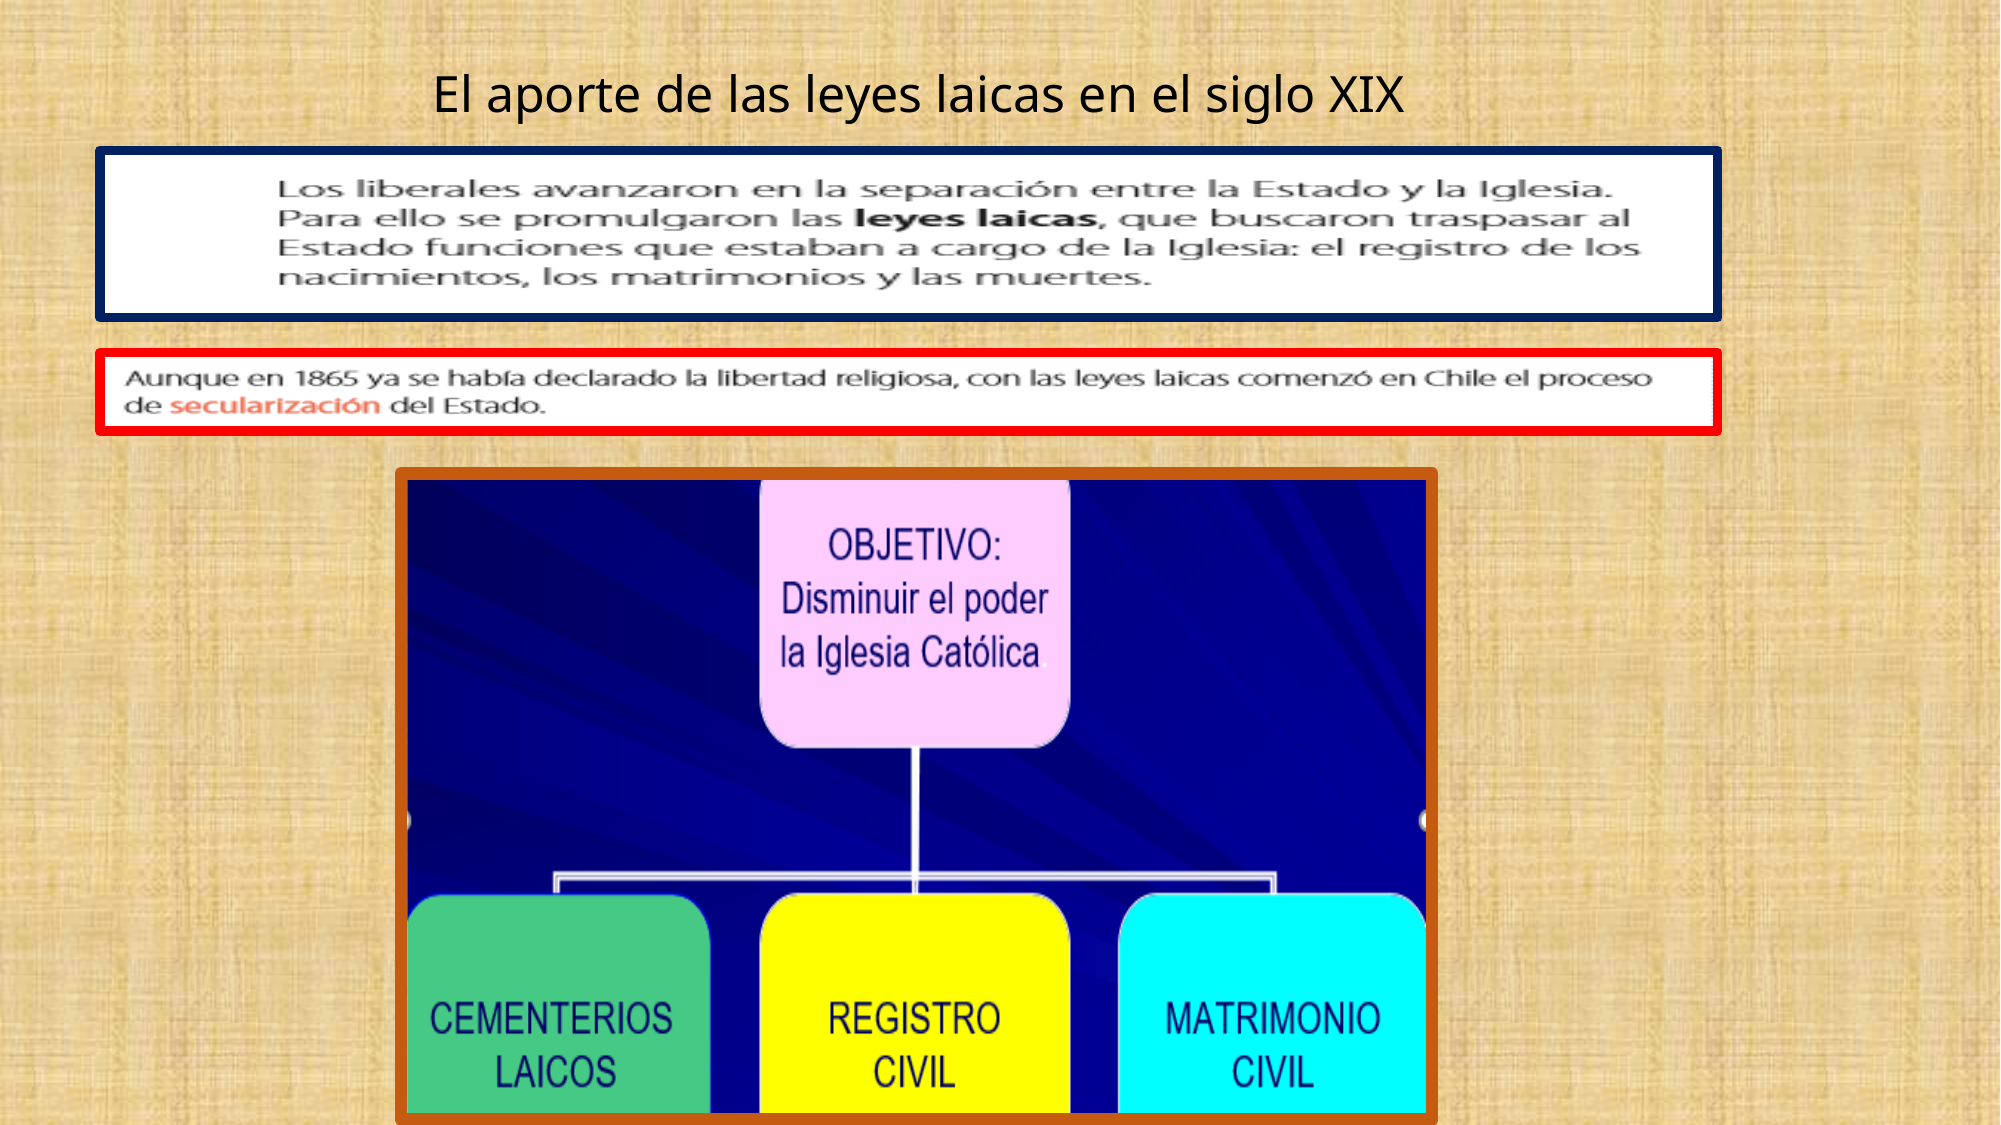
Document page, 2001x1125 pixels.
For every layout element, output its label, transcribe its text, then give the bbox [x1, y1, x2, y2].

text_box El aporte de las leyes laicas en el siglo XIX [191, 55, 1646, 130]
picture [0, 0, 2001, 1125]
picture [407, 479, 1426, 1114]
